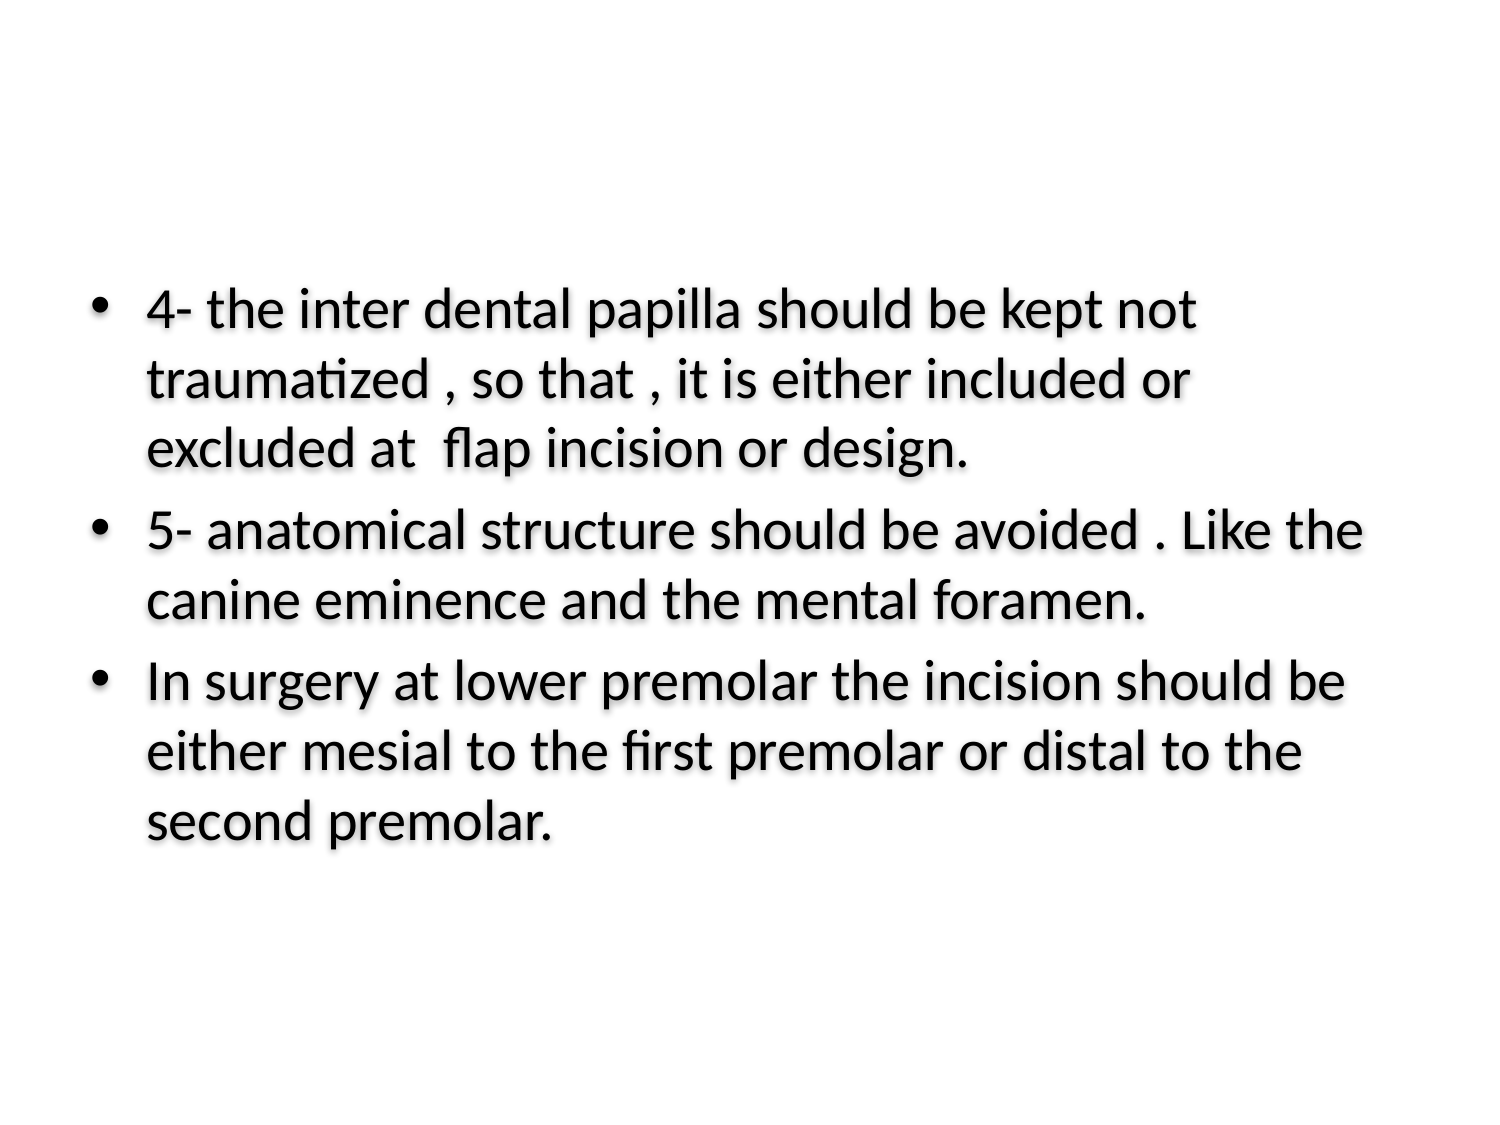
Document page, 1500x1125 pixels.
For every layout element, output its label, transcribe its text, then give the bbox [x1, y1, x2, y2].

list 4- the inter dental papilla should be kept not traumatized , so that , it is either included or excluded at flap incision or design. 5- anatomical structure should be avoided . Like the canine eminence and the mental foramen. In surgery at lower premolar the incision should be either mesial to the first premolar or distal to the second premolar. [74, 262, 1426, 1006]
